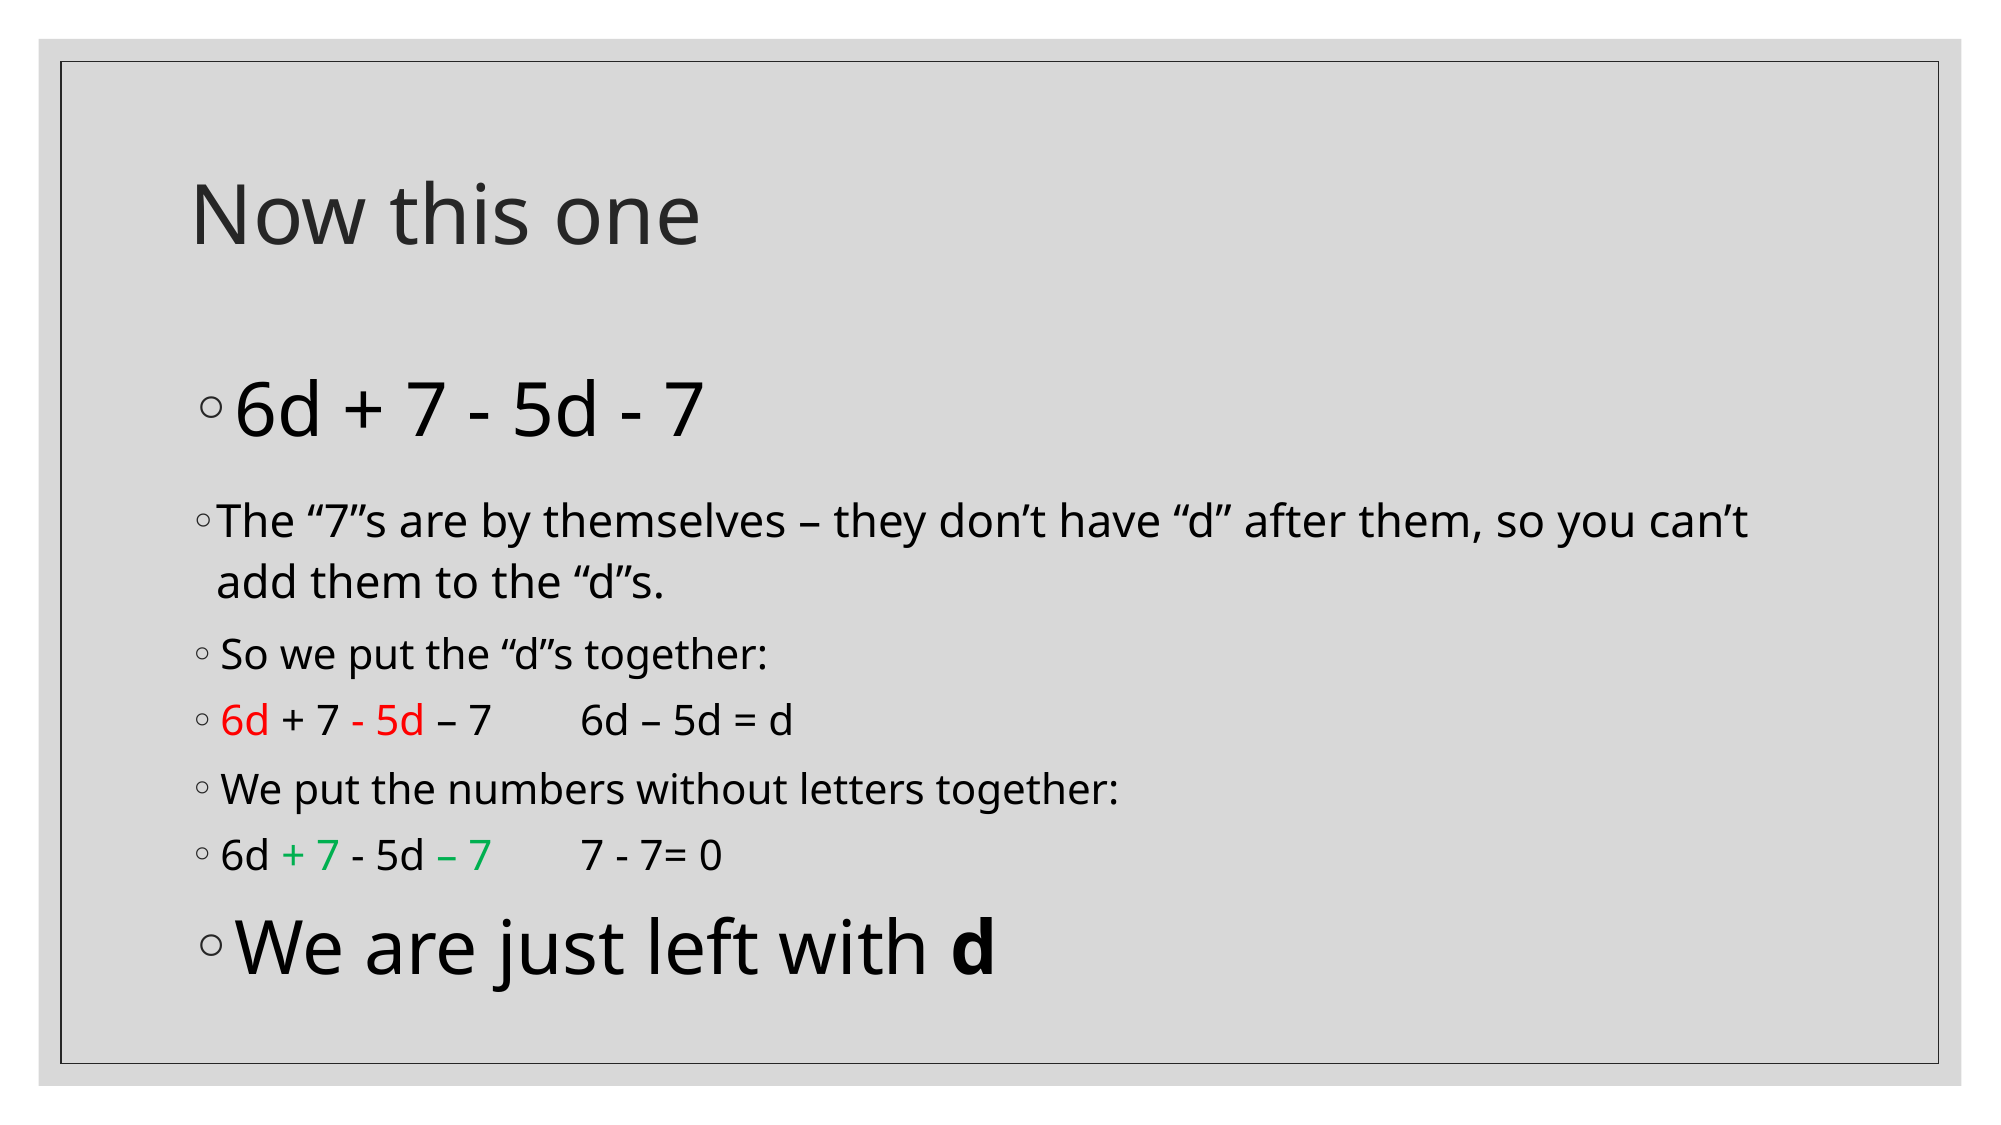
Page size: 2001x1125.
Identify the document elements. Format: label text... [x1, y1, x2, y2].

text_box We are just left with d [174, 883, 1825, 1020]
list 6d + 7 - 5d - 7 [174, 345, 1825, 479]
text_box The “7”s are by themselves – they don’t have “d” after them, so you can’t add them to the “d”s. [174, 479, 1825, 615]
text_box So we put the “d”s together: 6d + 7 - 5d – 7 6d – 5d = d [174, 615, 1825, 749]
title Now this one [174, 105, 1825, 331]
text_box We put the numbers without letters together: 6d + 7 - 5d – 7 7 - 7= 0 [174, 749, 1825, 883]
